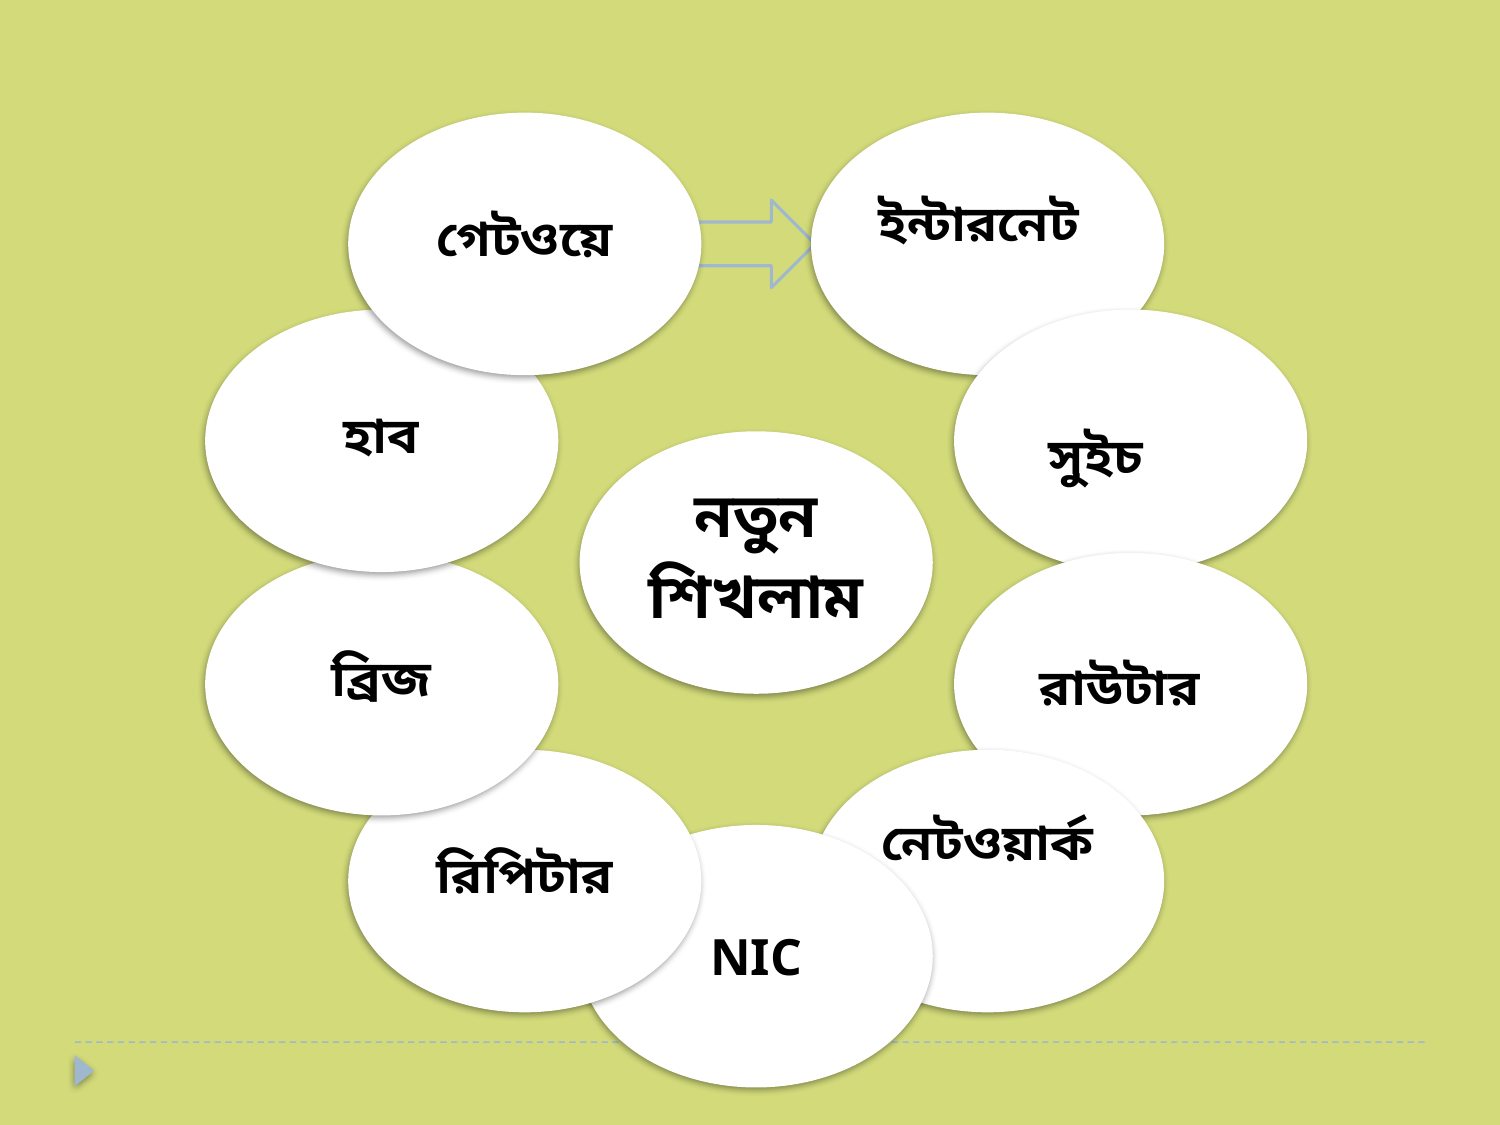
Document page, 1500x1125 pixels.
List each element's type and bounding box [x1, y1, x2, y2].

text_box [49, 37, 1463, 1088]
